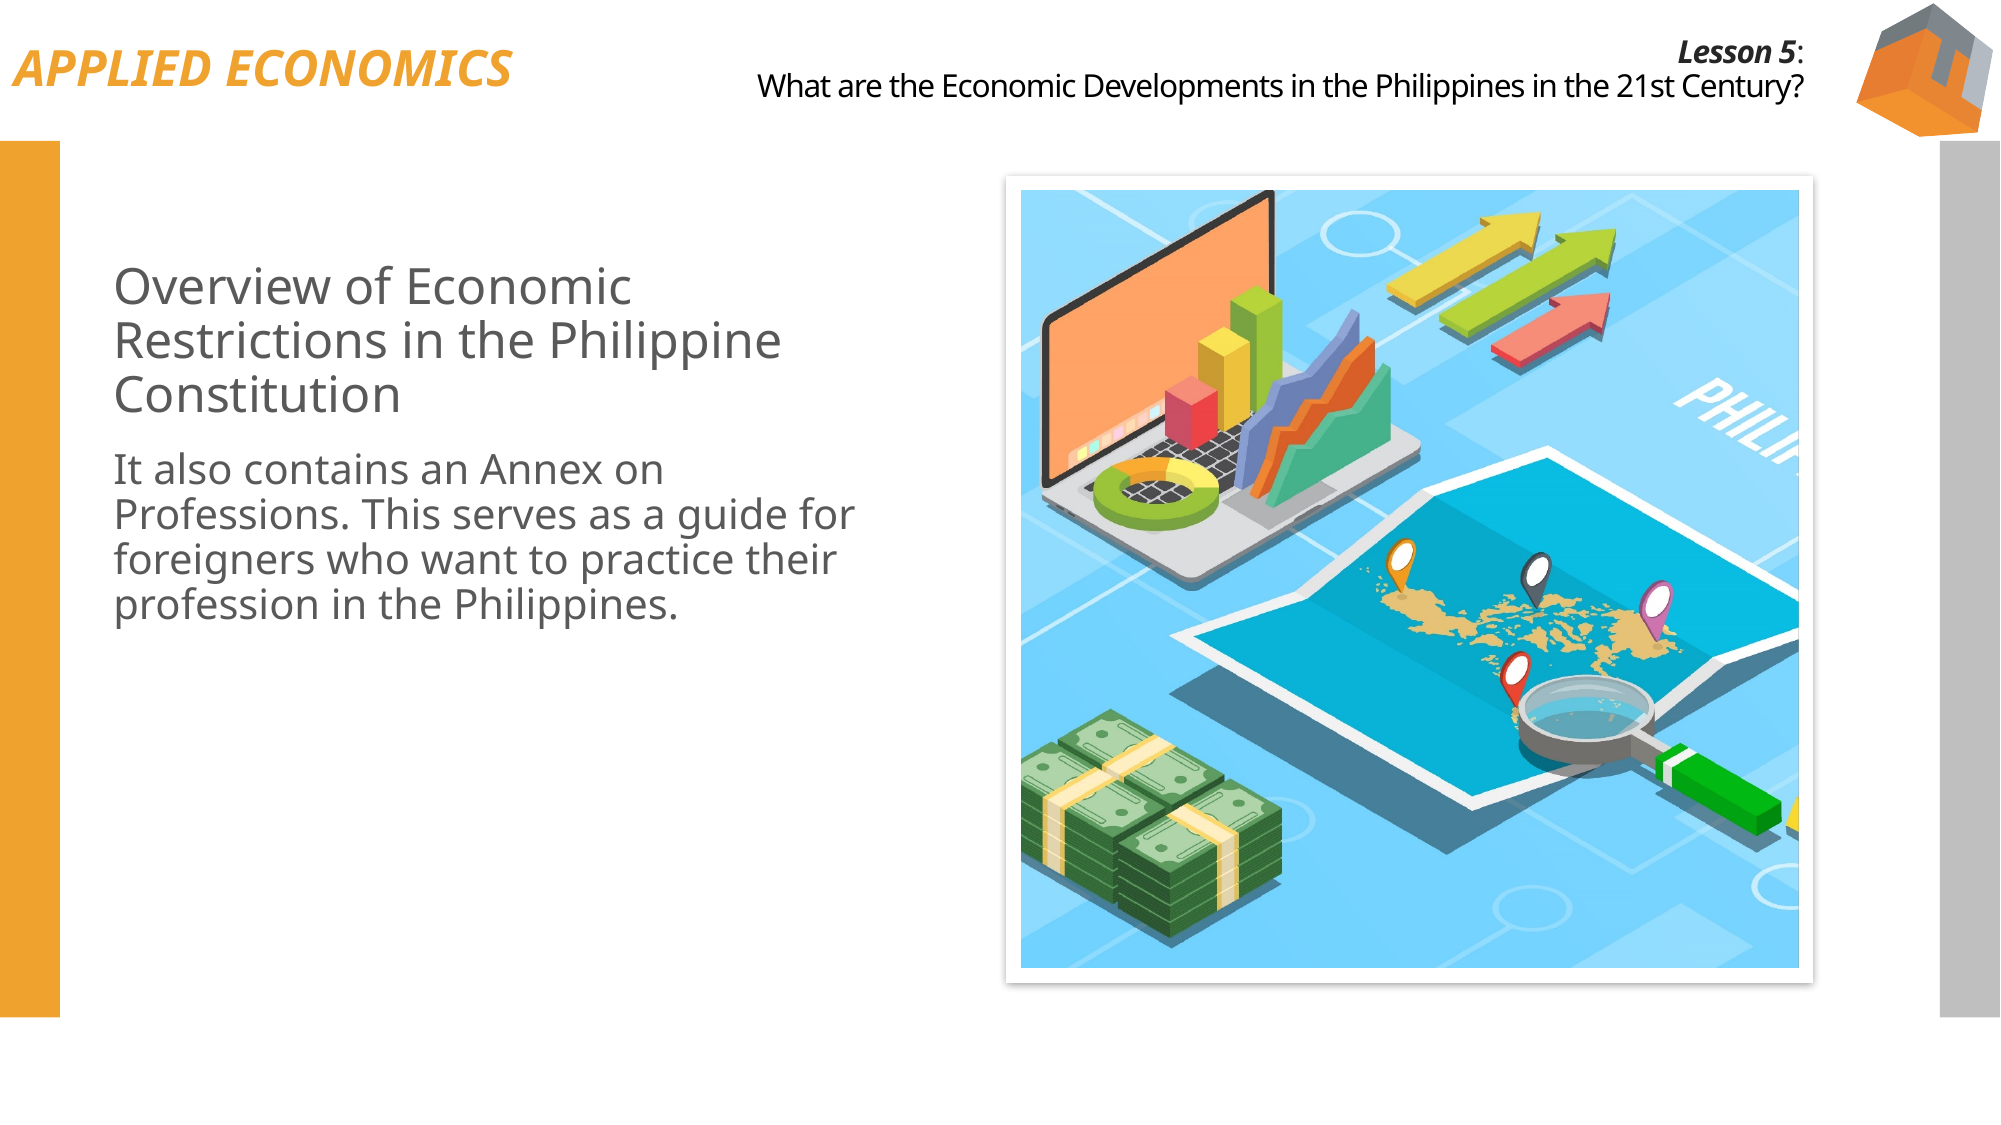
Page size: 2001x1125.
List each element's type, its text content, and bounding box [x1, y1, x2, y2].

picture [1856, 3, 1994, 137]
picture [1020, 189, 1799, 969]
text_box [0, 140, 61, 1018]
list Overview of Economic Restrictions in the Philippine Constitution It also contains an Annex on Professions. This serves as a guide for foreigners who want to practice their profession in the Philippines. [98, 142, 880, 1018]
text_box APPLIED ECONOMICS [0, 0, 901, 142]
text_box Lesson 5: What are the Economic Developments in the Philippines in the 21st Century? [901, 27, 1820, 113]
text_box [1939, 140, 2000, 1018]
